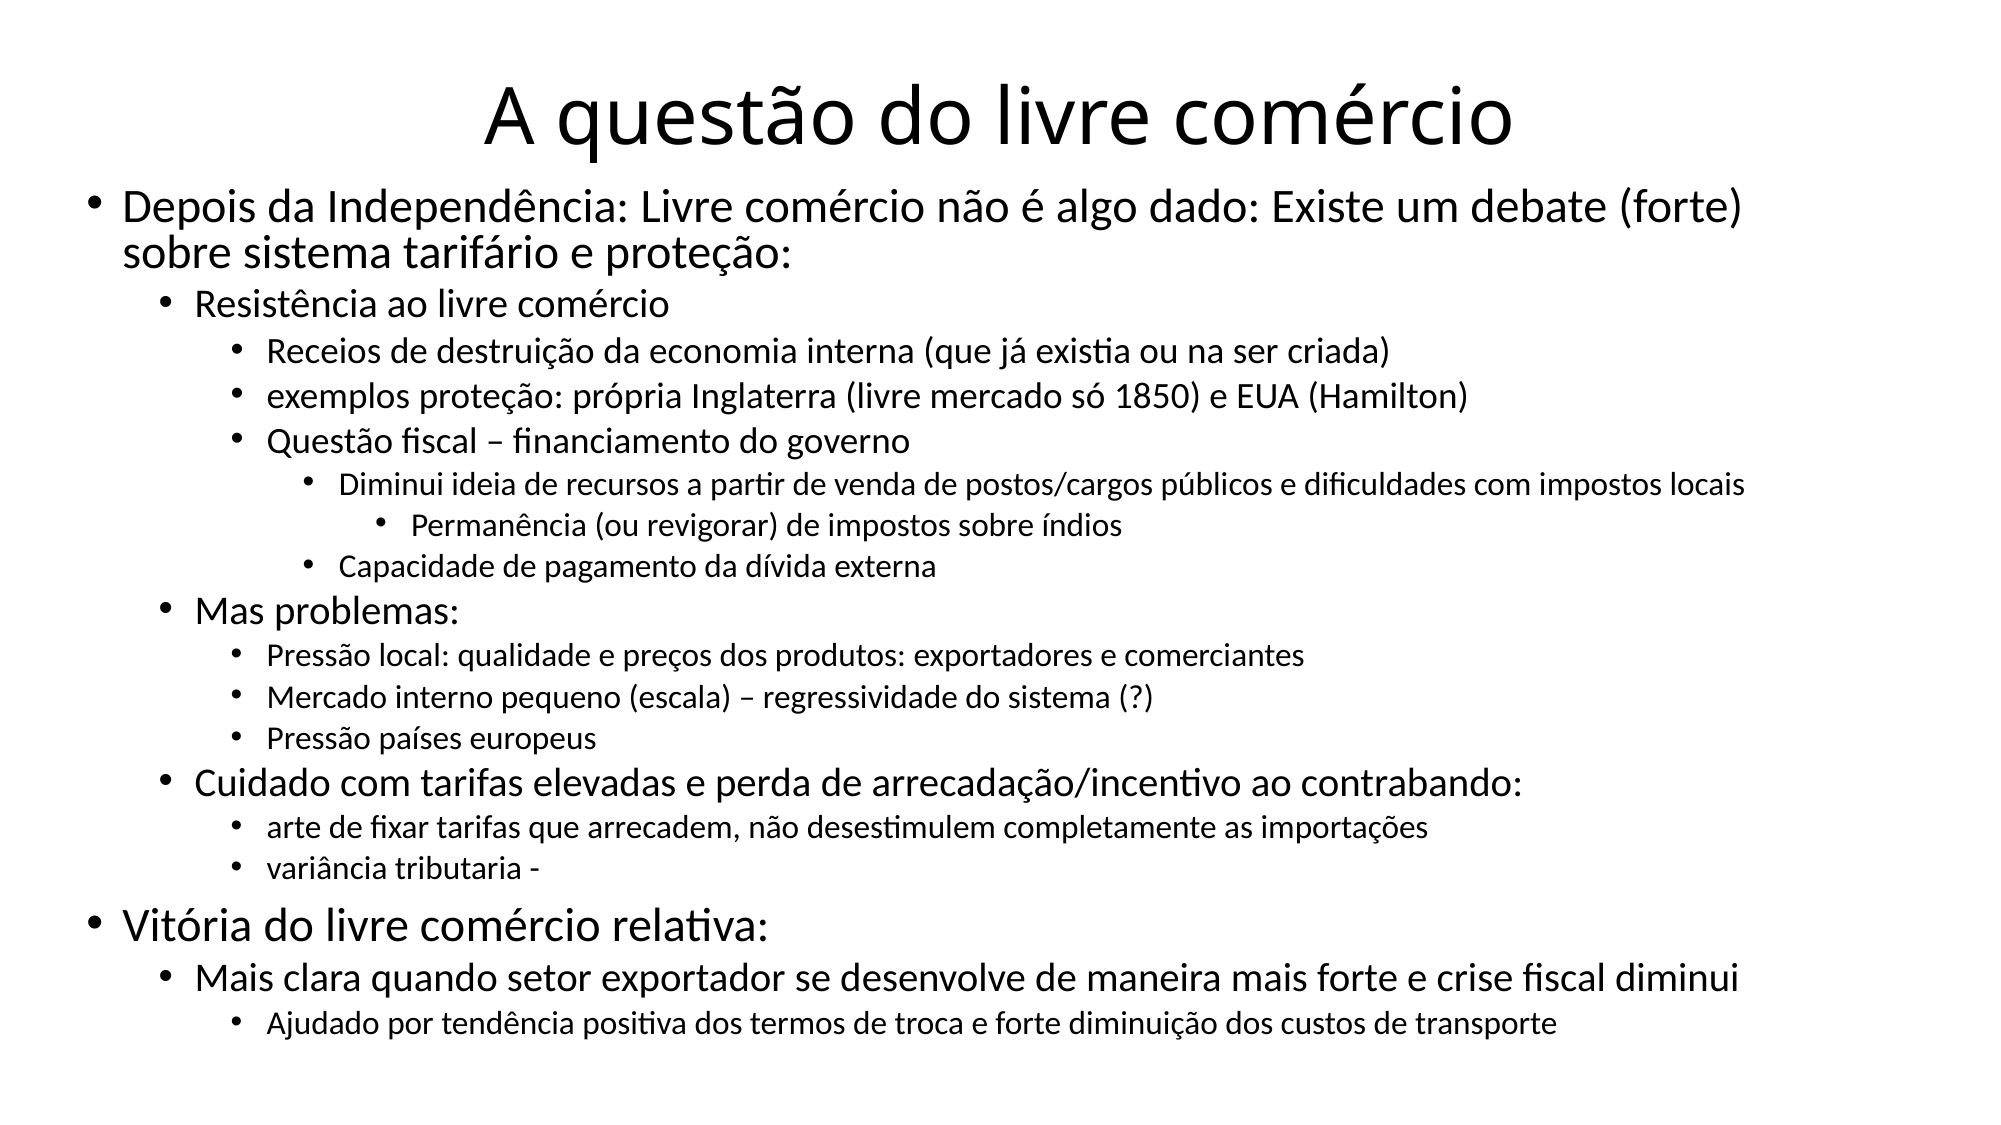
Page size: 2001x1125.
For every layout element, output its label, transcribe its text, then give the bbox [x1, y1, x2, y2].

list Depois da Independência: Livre comércio não é algo dado: Existe um debate (forte) sobre sistema tarifário e proteção: Resistência ao livre comércio Receios de destruição da economia interna (que já existia ou na ser criada) exemplos proteção: própria Inglaterra (livre mercado só 1850) e EUA (Hamilton) Questão fiscal – financiamento do governo Diminui ideia de recursos a partir de venda de postos/cargos públicos e dificuldades com impostos locais Permanência (ou revigorar) de impostos sobre índios Capacidade de pagamento da dívida externa Mas problemas: Pressão local: qualidade e preços dos produtos: exportadores e comerciantes Mercado interno pequeno (escala) – regressividade do sistema (?) Pressão países europeus Cuidado com tarifas elevadas e perda de arrecadação/incentivo ao contrabando: arte de fixar tarifas que arrecadem, não desestimulem completamente as importações variância tributaria - Vitória do livre comércio relativa: Mais clara quando setor exportador se desenvolve de maneira mais forte e crise fiscal diminui Ajudado por tendência positiva dos termos de troca e forte diminuição dos custos de transporte [71, 177, 1863, 1125]
title A questão do livre comércio [137, 59, 1863, 178]
